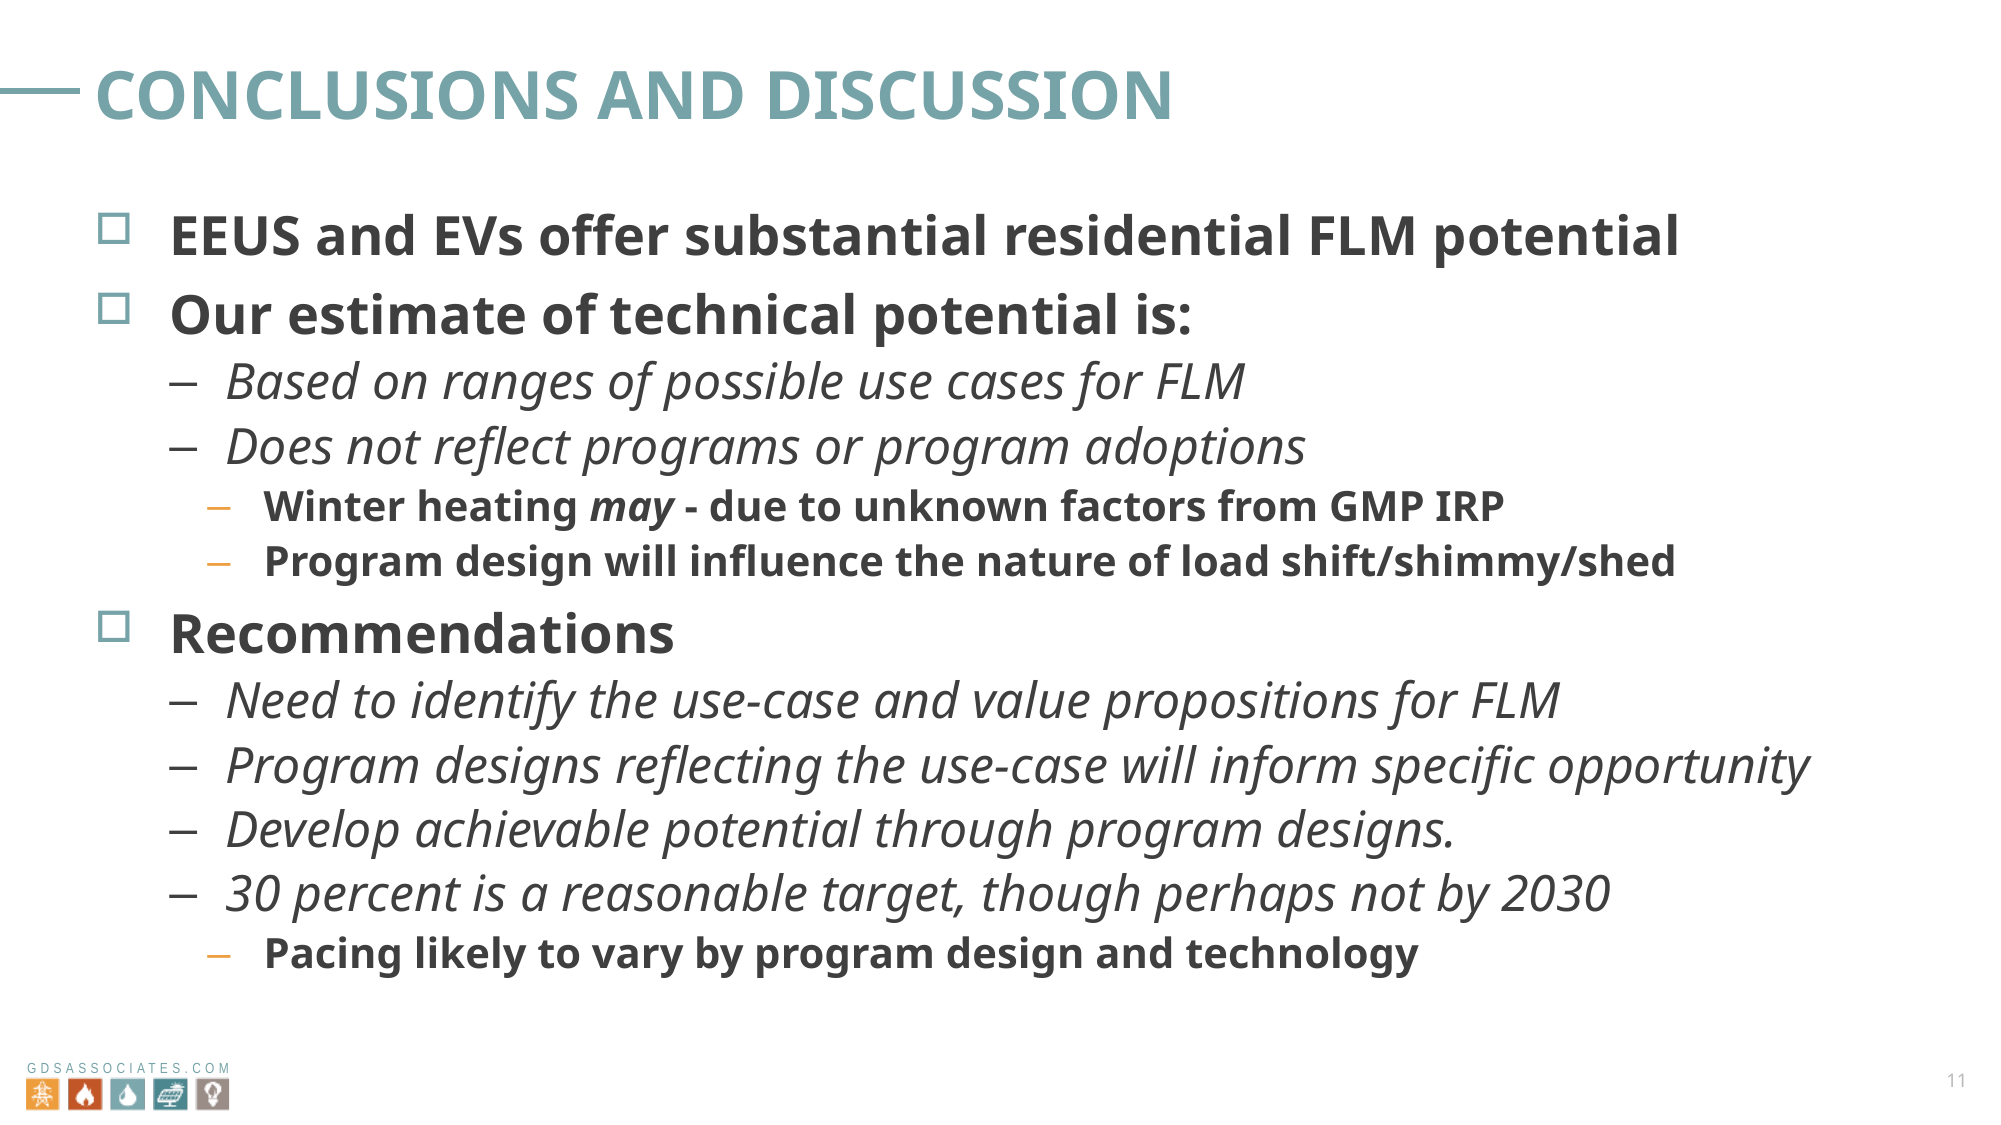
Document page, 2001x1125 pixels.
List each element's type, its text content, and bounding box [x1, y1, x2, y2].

list EEUS and EVs offer substantial residential FLM potential Our estimate of technical potential is: Based on ranges of possible use cases for FLM Does not reflect programs or program adoptions Winter heating may - due to unknown factors from GMP IRP Program design will influence the nature of load shift/shimmy/shed Recommendations Need to identify the use-case and value propositions for FLM Program designs reflecting the use-case will inform specific opportunity Develop achievable potential through program designs. 30 percent is a reasonable target, though perhaps not by 2030 Pacing likely to vary by program design and technology [79, 201, 1910, 1052]
slide_number 11 [1426, 1051, 1983, 1112]
title Conclusions and Discussion [79, 32, 1910, 163]
picture [26, 1077, 230, 1111]
